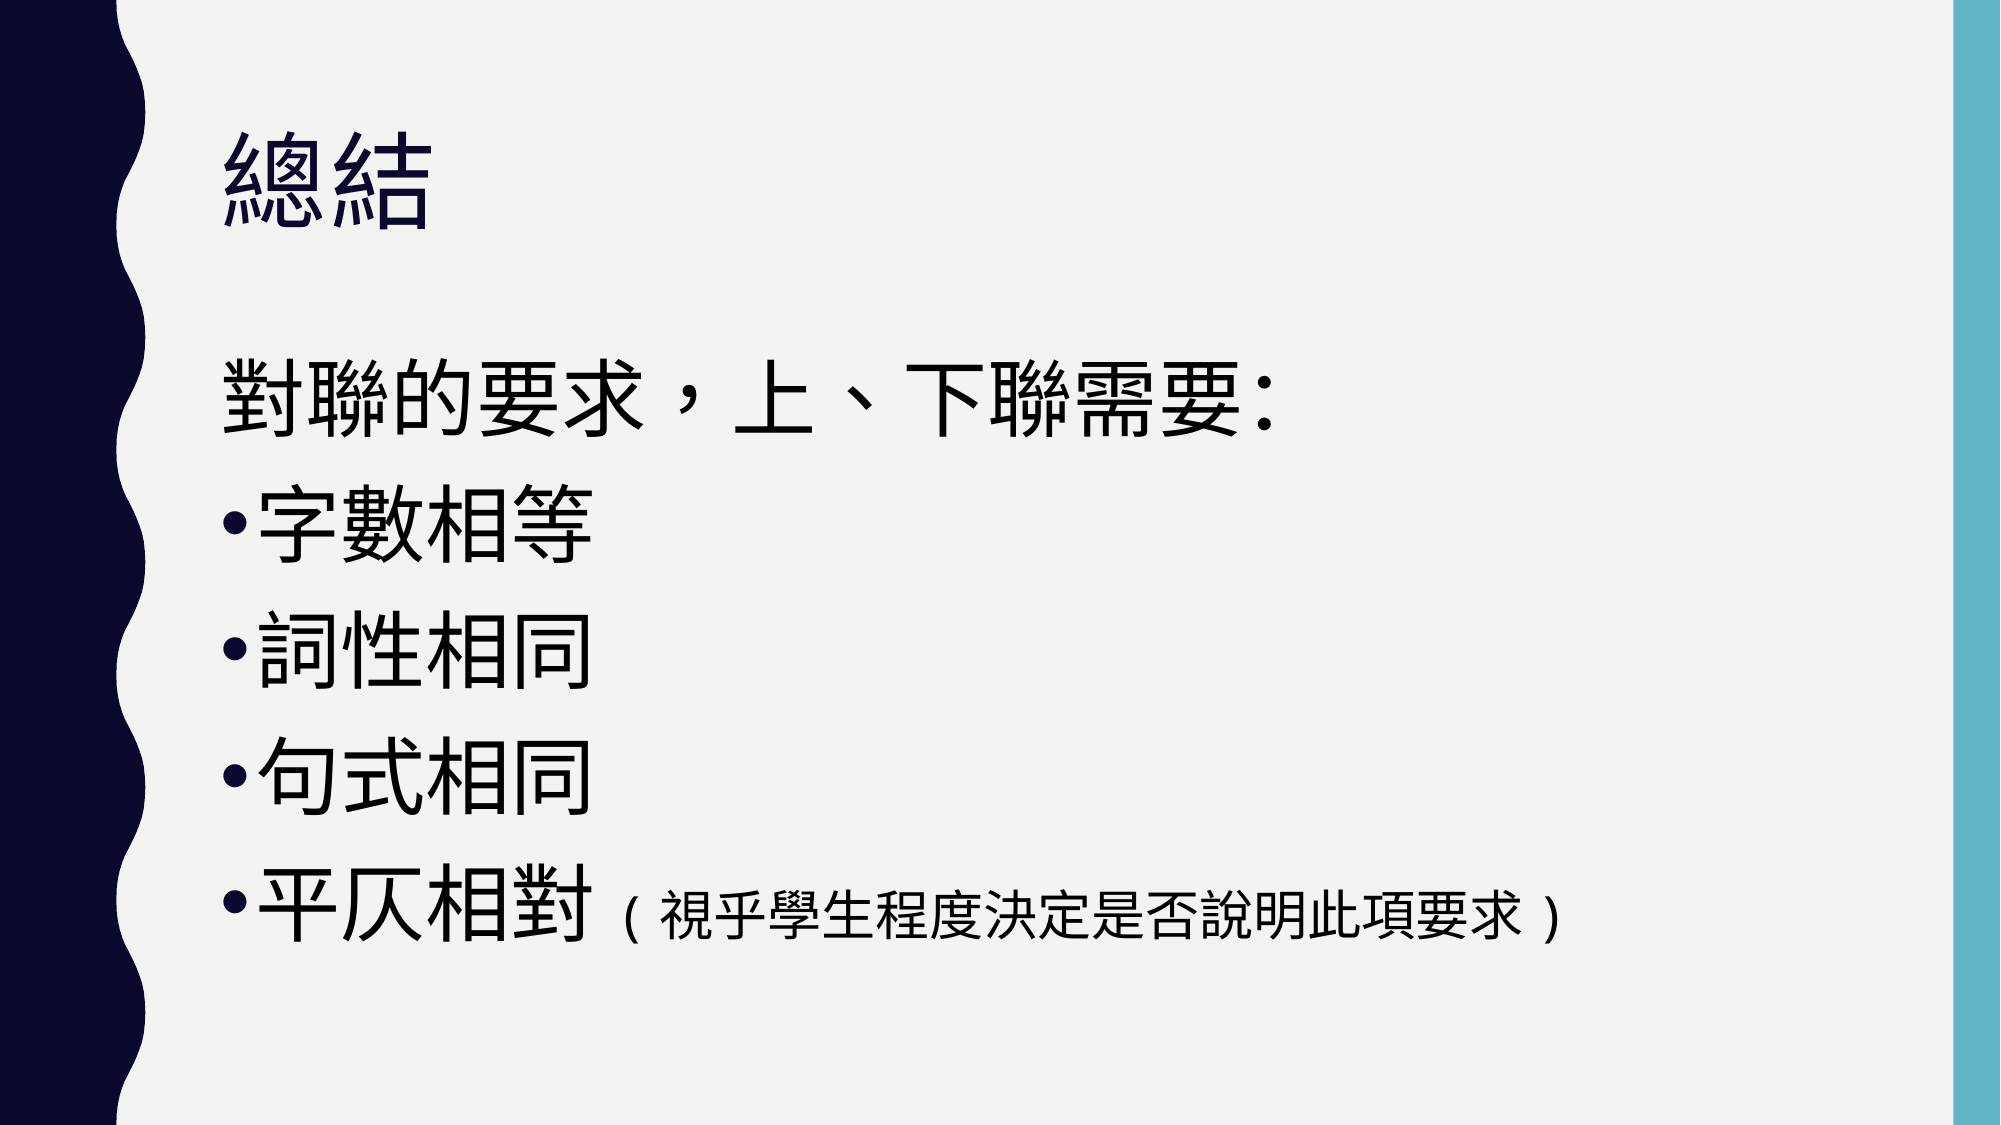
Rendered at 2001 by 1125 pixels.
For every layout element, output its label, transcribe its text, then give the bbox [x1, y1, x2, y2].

title 總結 [205, 122, 1875, 280]
list 對聯的要求，上、下聯需要： 字數相等 詞性相同 句式相同 平仄相對(視乎學生程度決定是否說明此項要求) [205, 327, 1875, 965]
